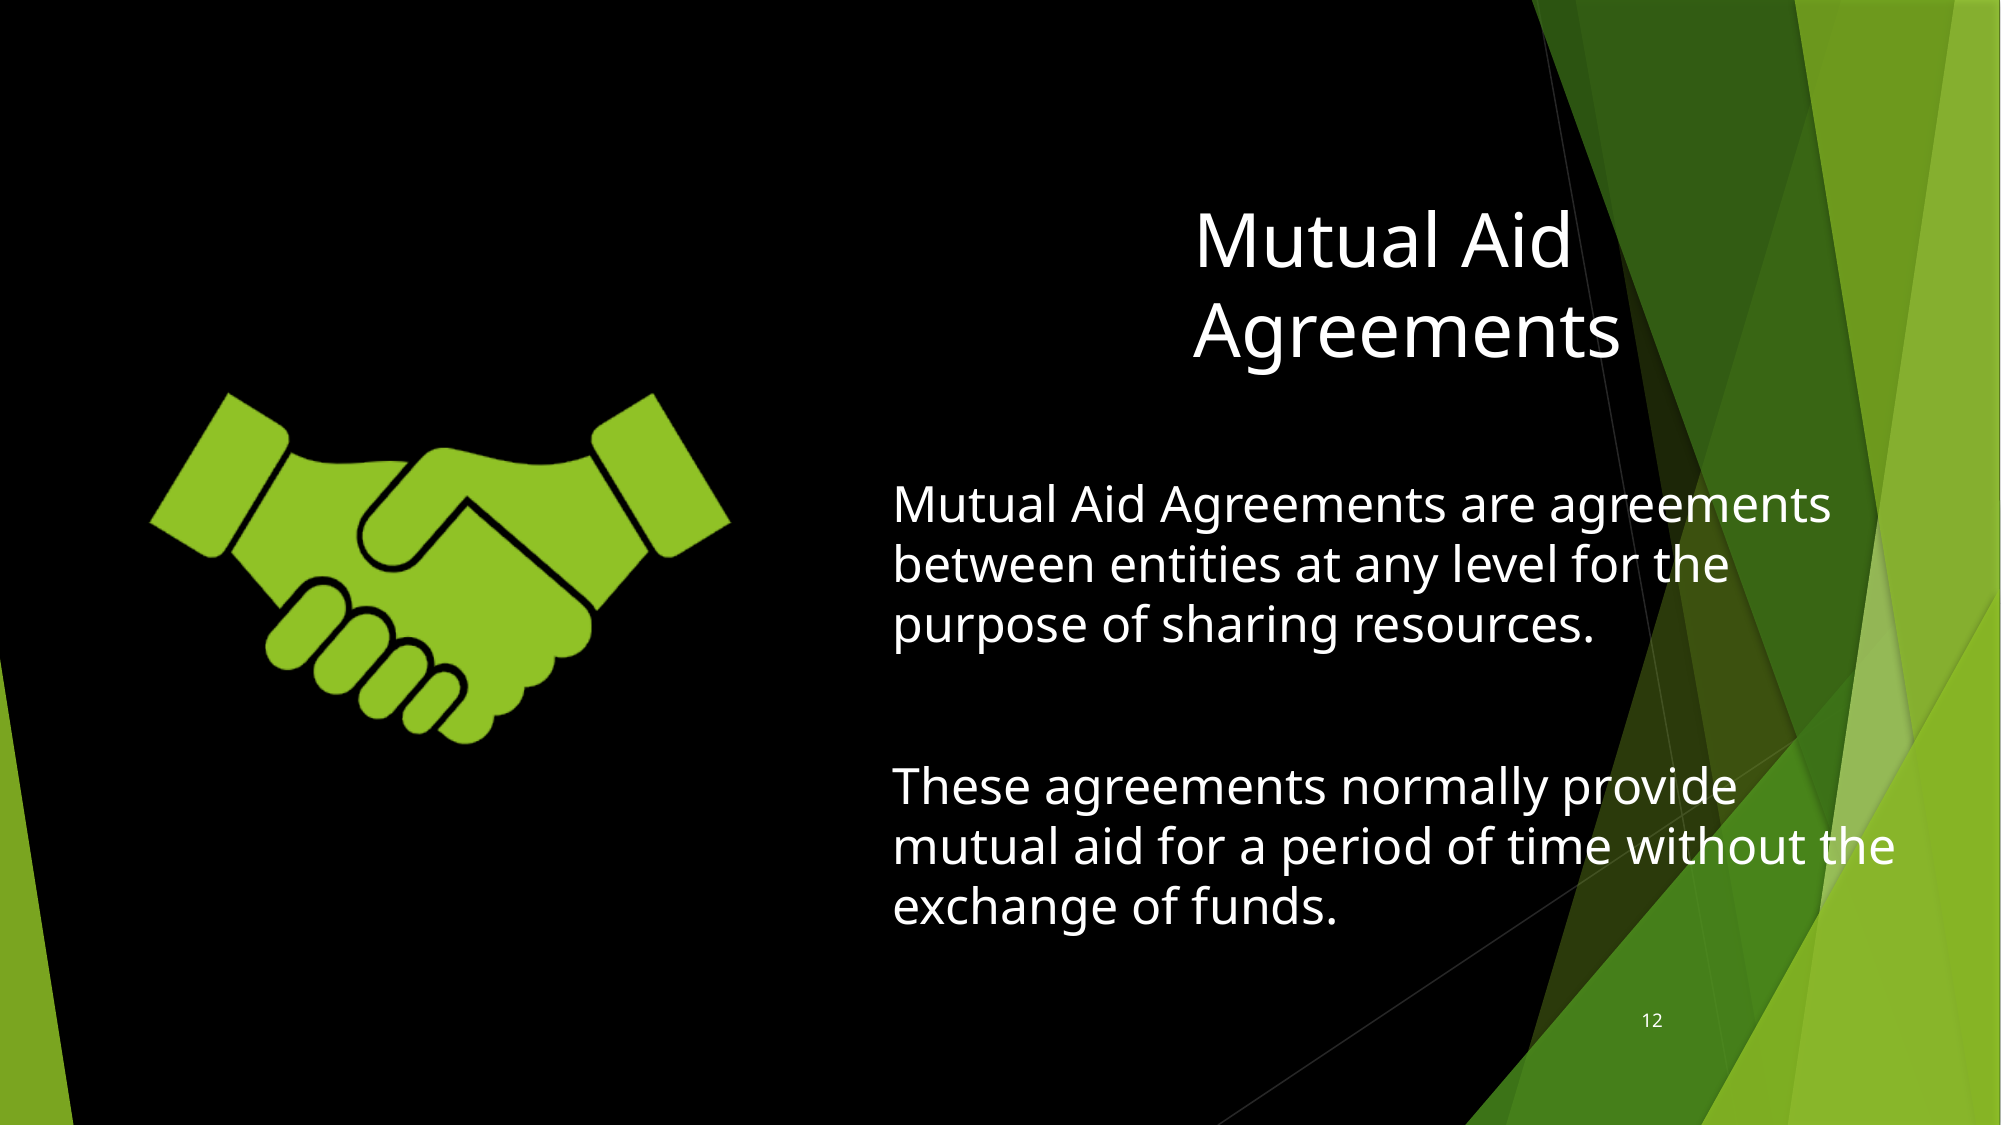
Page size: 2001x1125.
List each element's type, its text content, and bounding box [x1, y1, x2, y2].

list Mutual Aid Agreements are agreements between entities at any level for the purpose of sharing resources. These agreements normally provide mutual aid for a period of time without the exchange of funds. [877, 465, 1919, 1010]
slide_number 12 [1585, 991, 1678, 1051]
picture [123, 252, 758, 887]
title Mutual Aid Agreements [1178, 99, 1919, 465]
